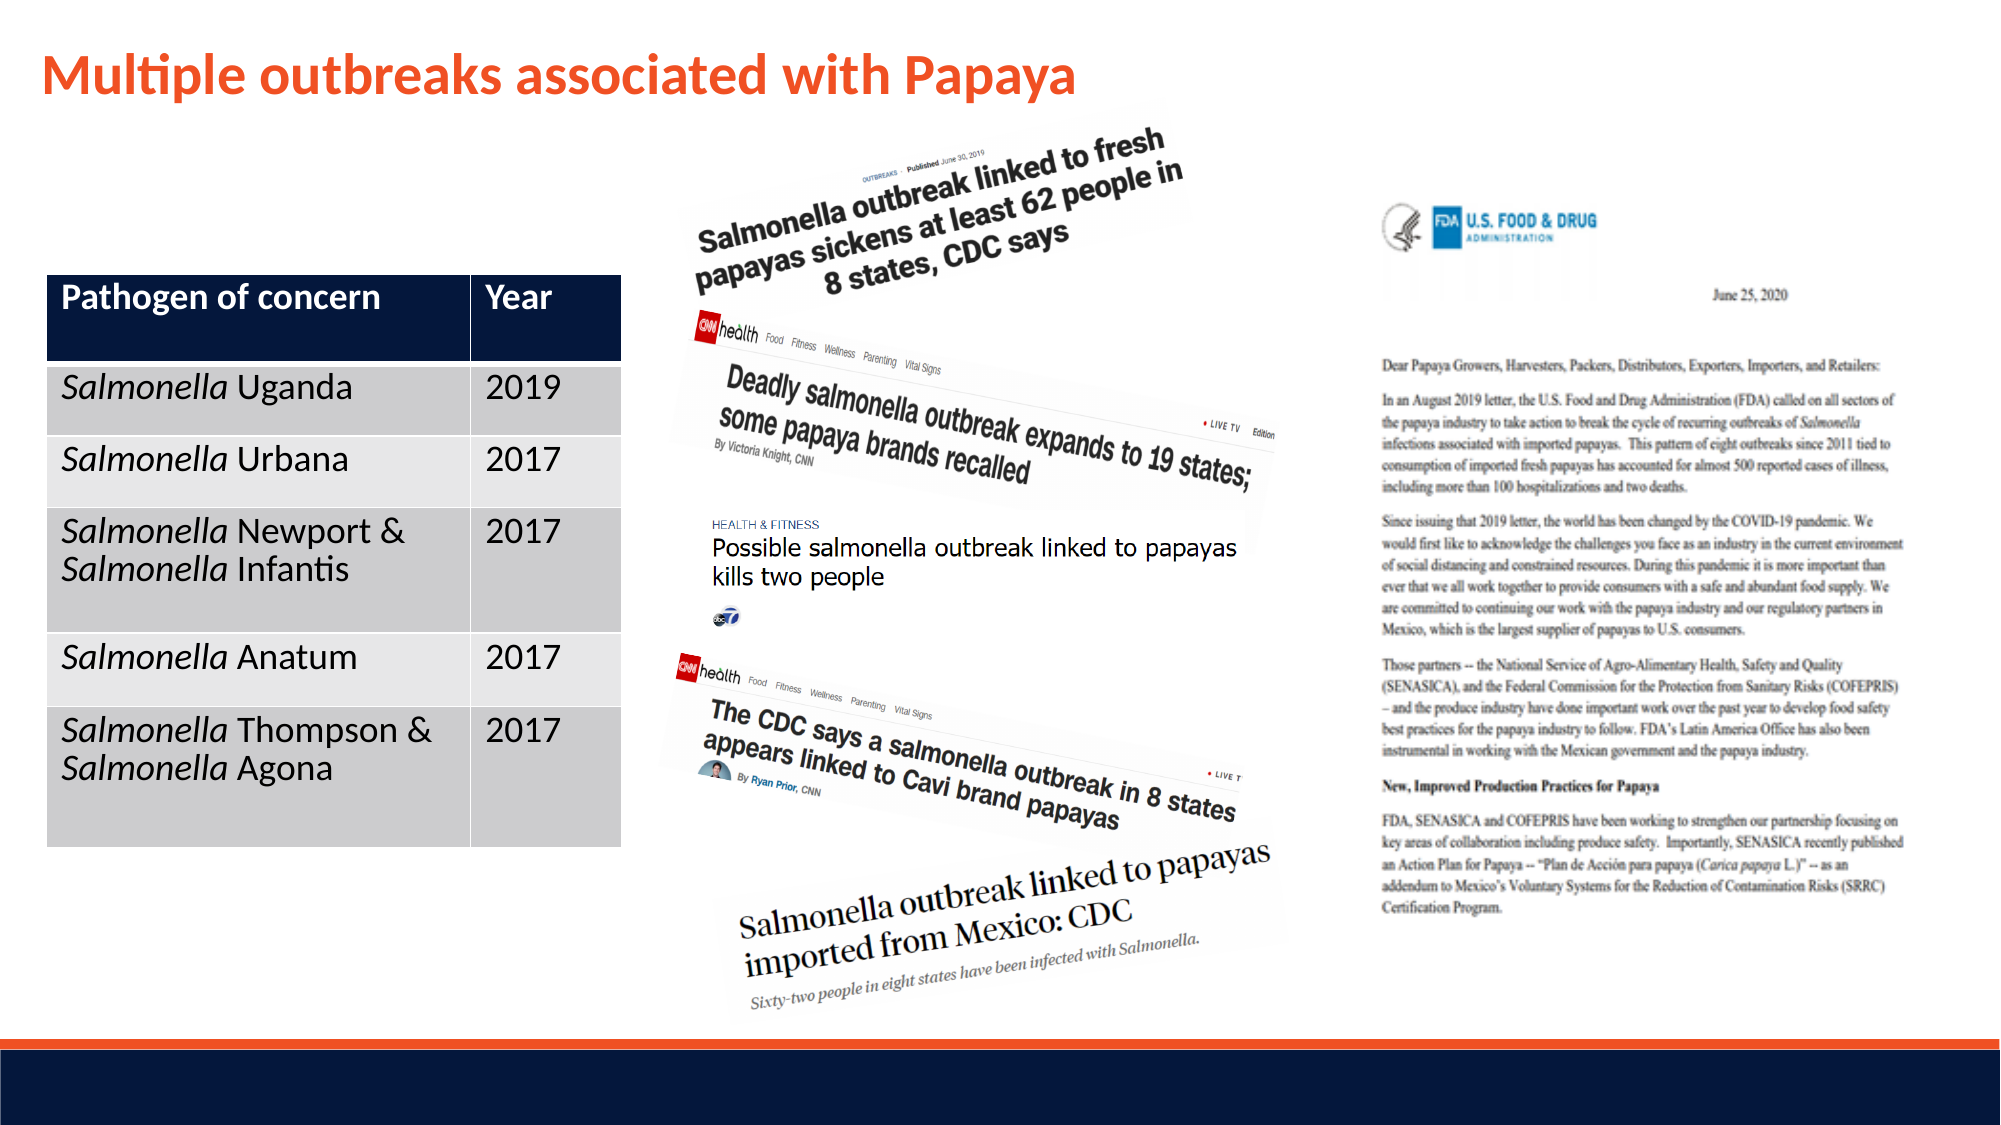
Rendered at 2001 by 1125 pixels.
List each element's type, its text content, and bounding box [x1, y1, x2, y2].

table_cell Salmonella Anatum [47, 634, 470, 706]
picture [669, 98, 1279, 630]
table_cell Salmonella Urbana [47, 437, 470, 507]
table_cell 2017 [471, 634, 621, 706]
text_box Multiple outbreaks associated with Papaya [26, 29, 1724, 114]
table_cell Salmonella Uganda [47, 367, 470, 435]
table_cell 2017 [471, 437, 621, 507]
table_cell 2019 [471, 367, 621, 435]
picture [1306, 157, 1966, 922]
table_cell 2017 [471, 707, 621, 847]
table_cell Salmonella Thompson & Salmonella Agona [47, 707, 470, 847]
table_header Year [471, 275, 621, 361]
table_cell 2017 [471, 508, 621, 632]
table_cell Salmonella Newport & Salmonella Infantis [47, 508, 470, 632]
table_header Pathogen of concern [47, 275, 470, 361]
picture [658, 653, 1288, 1024]
